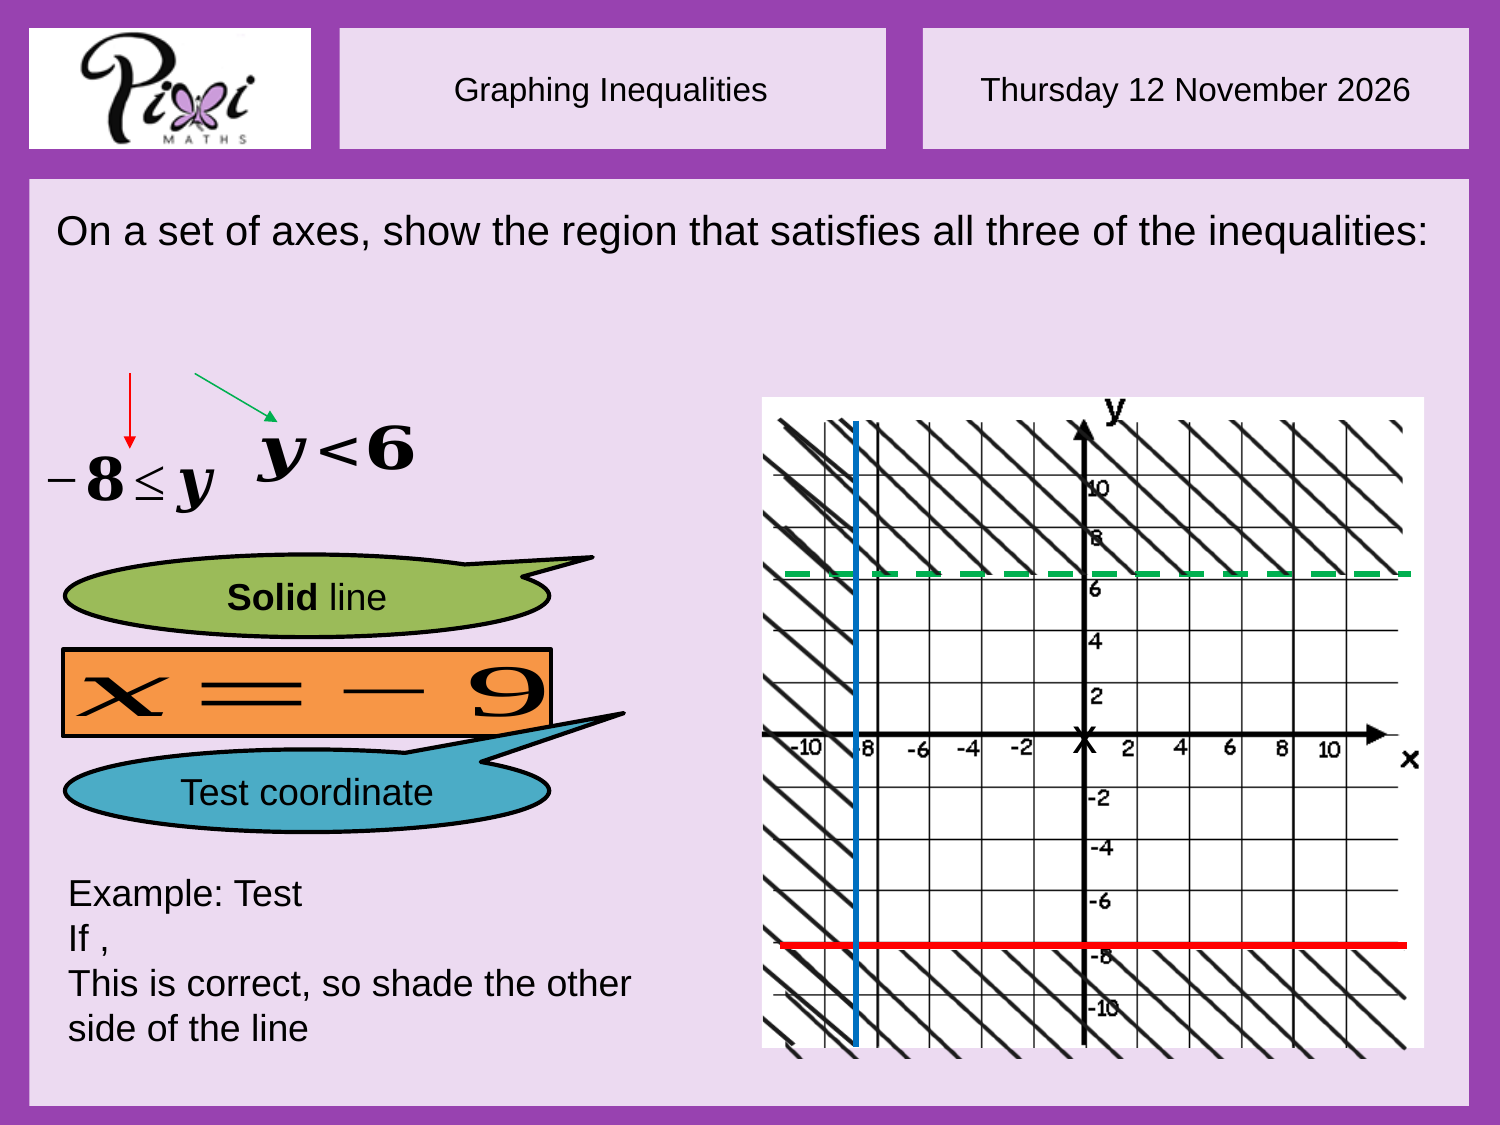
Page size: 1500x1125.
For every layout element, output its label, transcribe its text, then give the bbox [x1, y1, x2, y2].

picture [0, 0, 1500, 1125]
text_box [194, 373, 278, 423]
text_box Solid line [62, 552, 595, 640]
text_box Test coordinate [62, 711, 626, 835]
